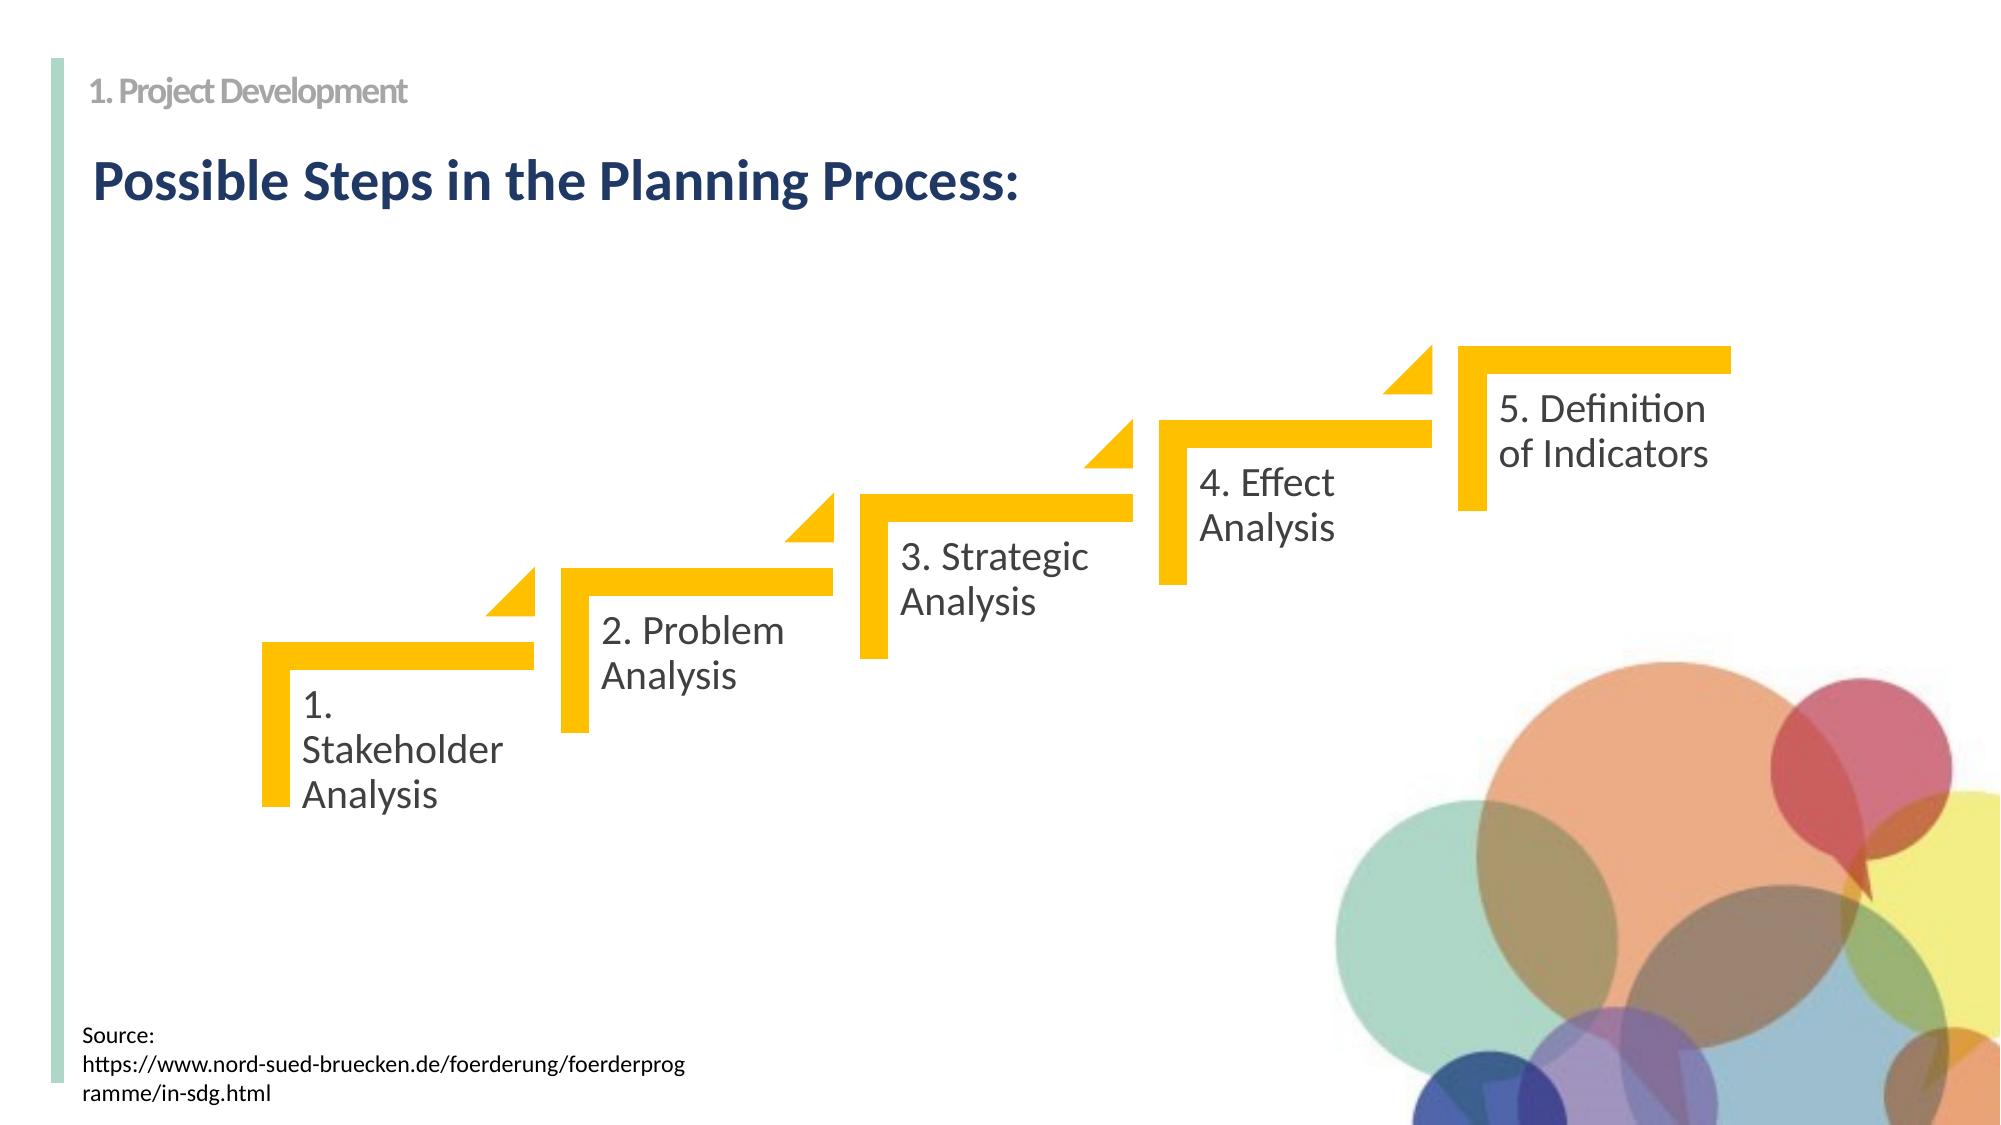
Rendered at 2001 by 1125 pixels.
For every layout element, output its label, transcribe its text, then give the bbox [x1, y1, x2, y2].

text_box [261, 141, 1732, 1090]
text_box Source: https://www.nord-sued-bruecken.de/foerderung/foerderprogramme/in-sdg.html [82, 1019, 693, 1106]
picture [1081, 631, 2000, 1125]
text_box 1. Project Development [72, 58, 424, 118]
text_box Possible Steps in the Planning Process: [78, 107, 1037, 220]
